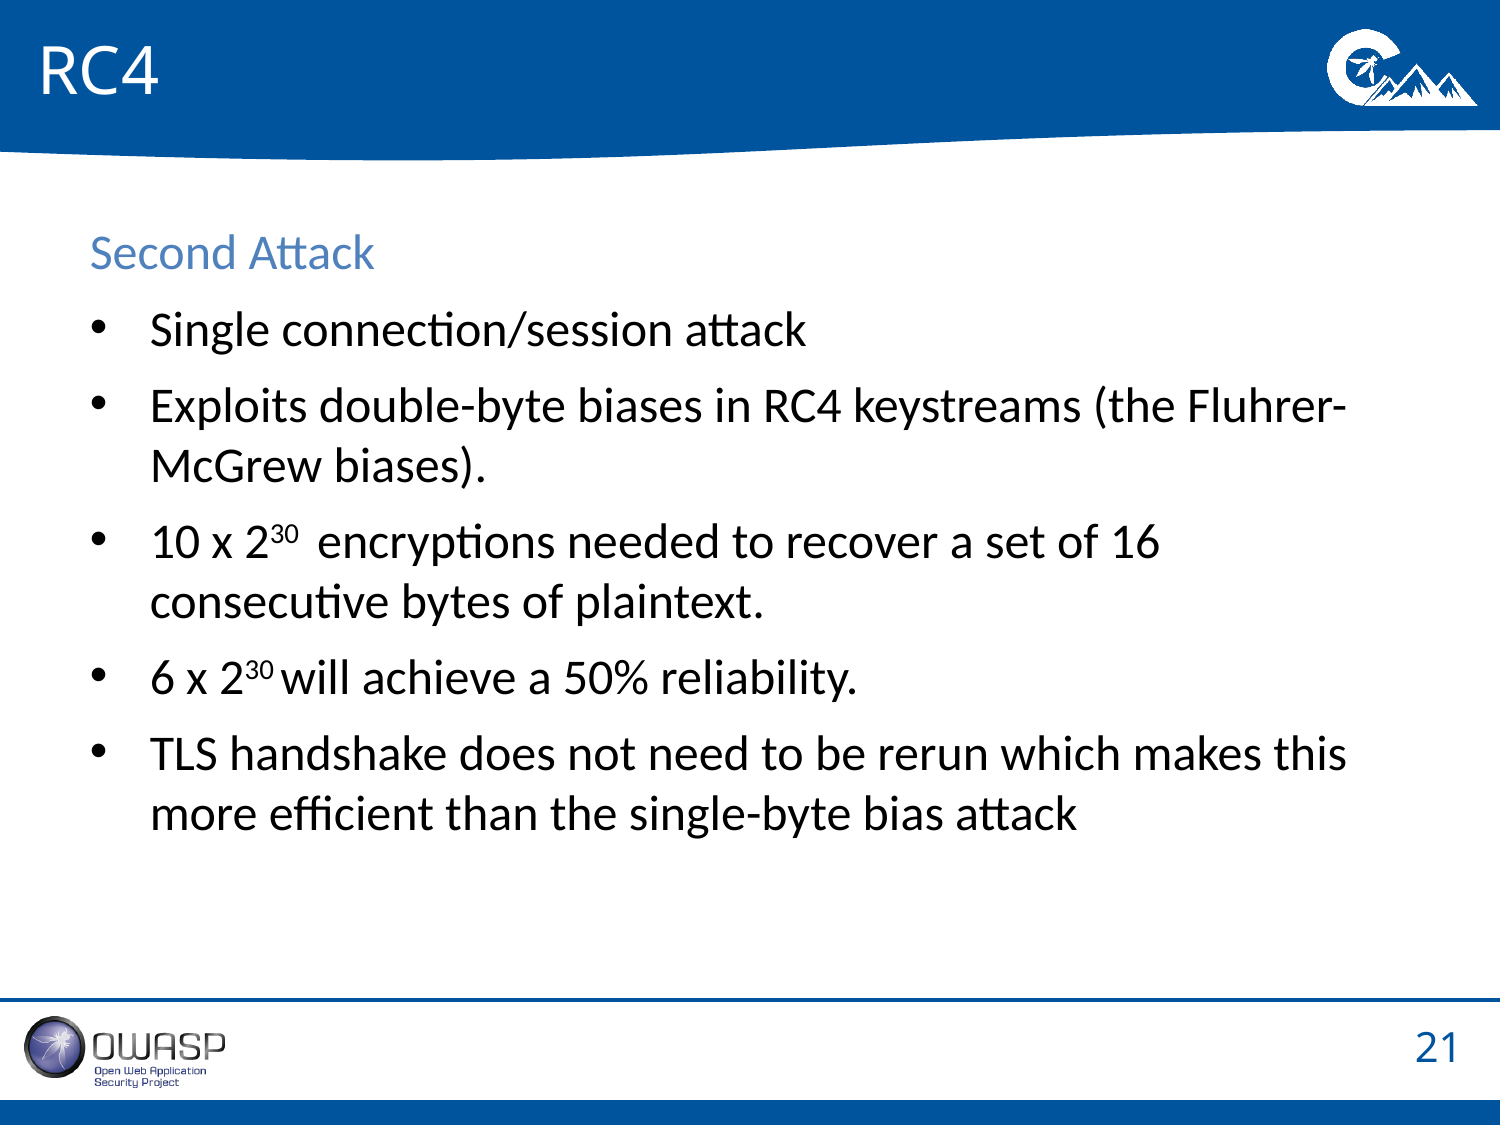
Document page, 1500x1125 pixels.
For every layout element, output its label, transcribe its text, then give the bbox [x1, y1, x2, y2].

list Second Attack Single connection/session attack Exploits double-byte biases in RC4 keystreams (the Fluhrer-McGrew biases). 10 x 230 encryptions needed to recover a set of 16 consecutive bytes of plaintext. 6 x 230 will achieve a 50% reliability. TLS handshake does not need to be rerun which makes this more efficient than the single-byte bias attack [75, 212, 1425, 963]
picture [24, 1016, 225, 1088]
picture [1327, 29, 1478, 106]
title RC4 [22, 22, 1298, 113]
